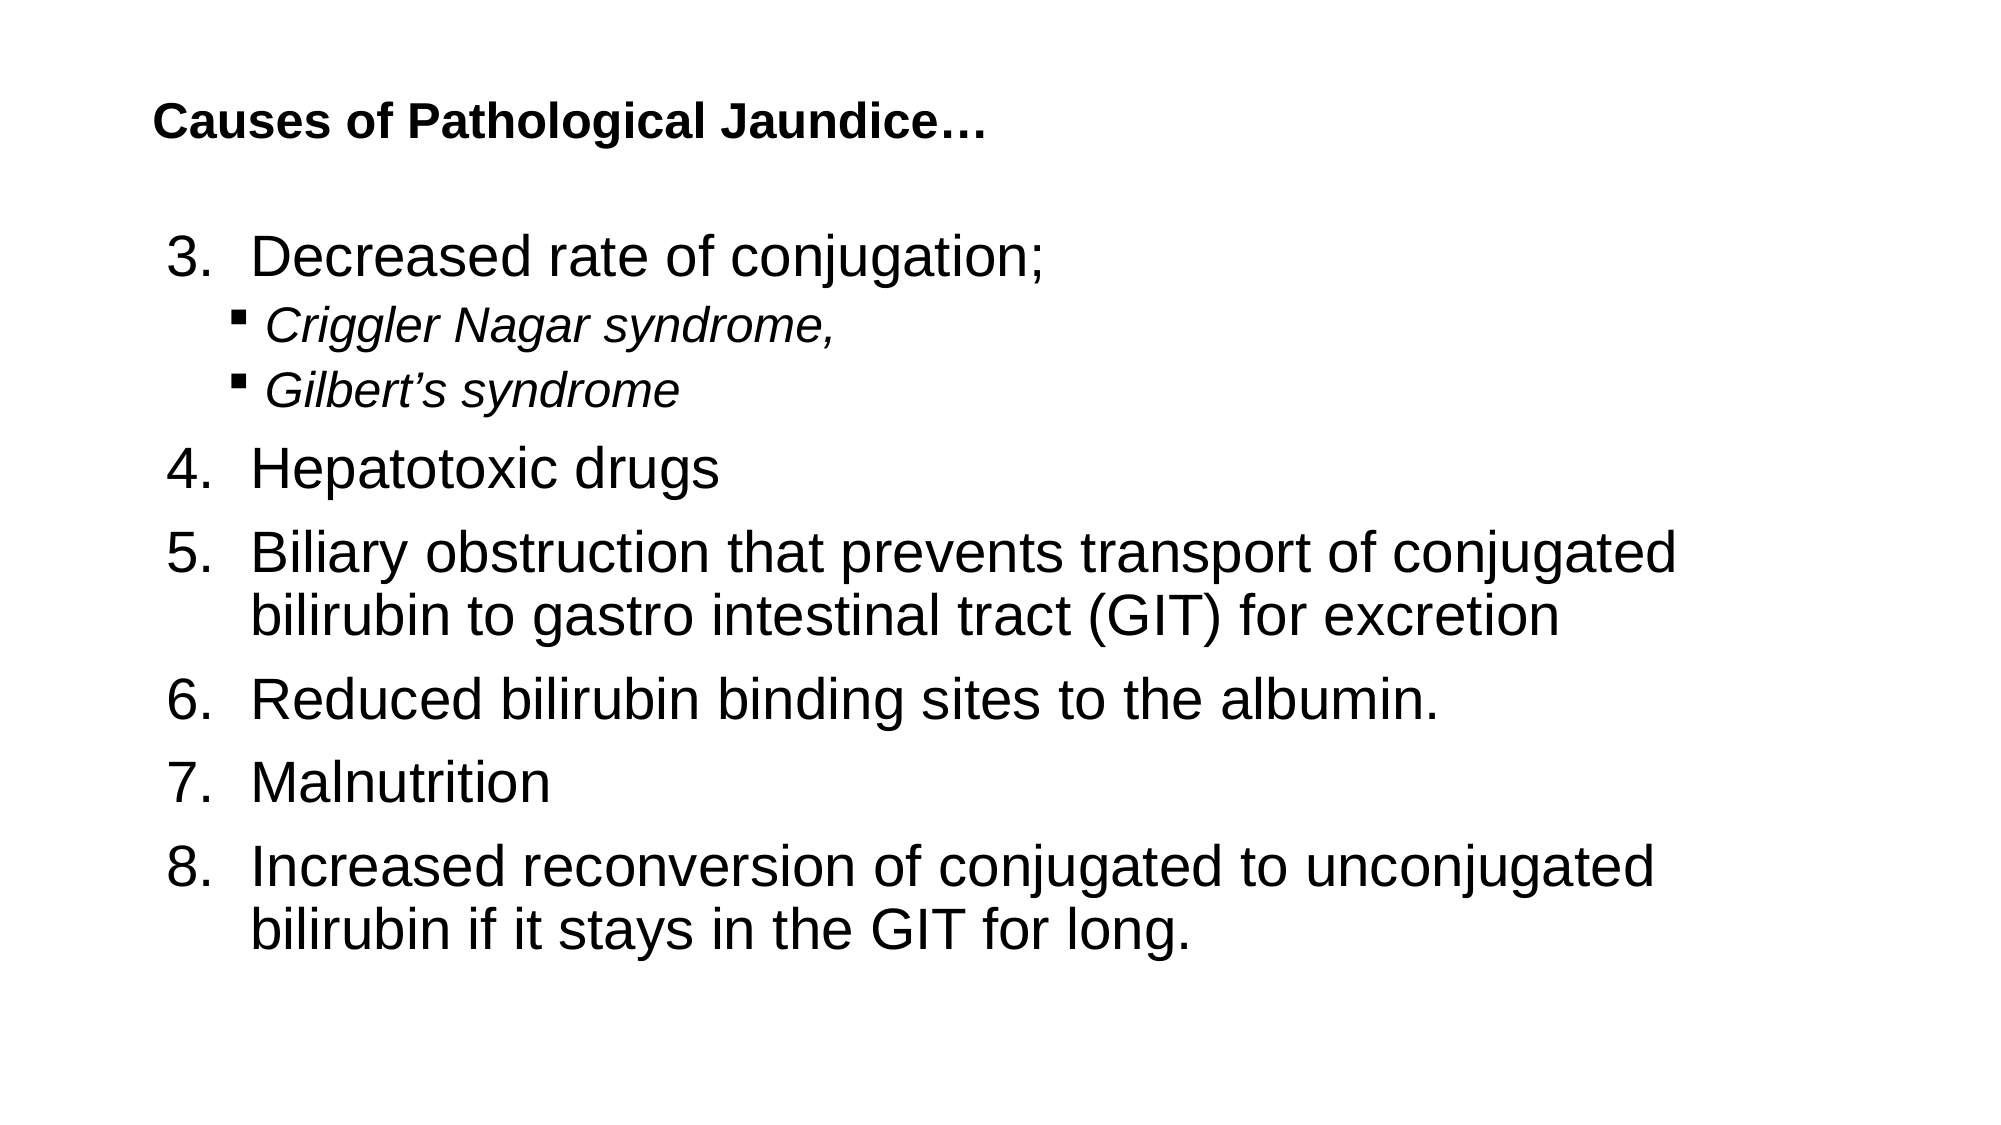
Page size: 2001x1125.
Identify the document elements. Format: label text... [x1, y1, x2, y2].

list Decreased rate of conjugation; Criggler Nagar syndrome, Gilbert’s syndrome Hepatotoxic drugs Biliary obstruction that prevents transport of conjugated bilirubin to gastro intestinal tract (GIT) for excretion Reduced bilirubin binding sites to the albumin. Malnutrition Increased reconversion of conjugated to unconjugated bilirubin if it stays in the GIT for long. [137, 218, 1863, 1014]
title Causes of Pathological Jaundice… [137, 31, 1863, 218]
